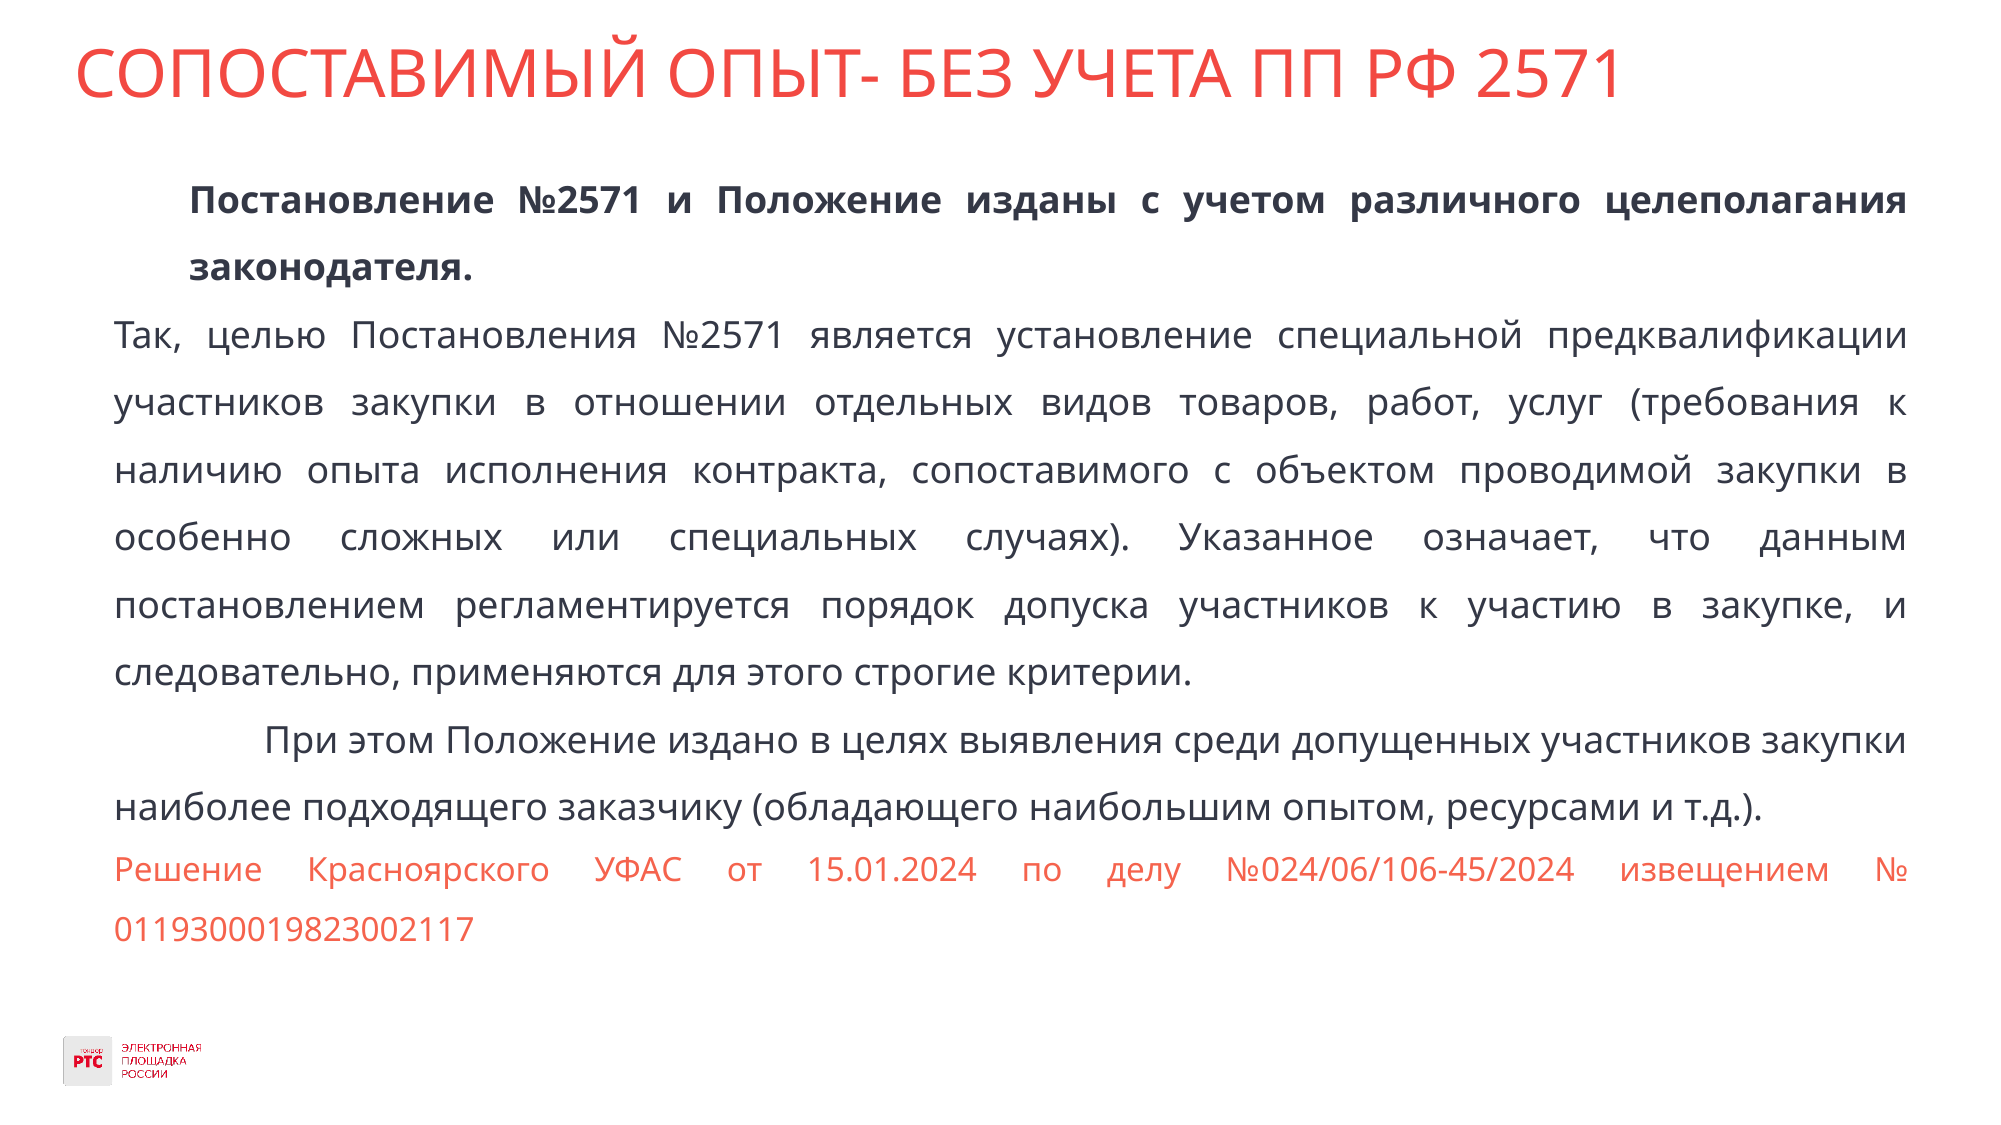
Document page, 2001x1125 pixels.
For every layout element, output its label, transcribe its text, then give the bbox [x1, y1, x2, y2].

title СОПОСТАВИМЫЙ ОПЫТ- БЕЗ УЧЕТА ПП РФ 2571 [57, 32, 1775, 141]
text_box Постановление №2571 и Положение изданы с учетом различного целеполагания законодателя. Так, целью Постановления №2571 является установление специальной предквалификации участников закупки в отношении отдельных видов товаров, работ, услуг (требования к наличию опыта исполнения контракта, сопоставимого с объектом проводимой закупки в особенно сложных или специальных случаях). Указанное означает, что данным постановлением регламентируется порядок допуска участников к участию в закупке, и следовательно, применяются для этого строгие критерии. При этом Положение издано в целях выявления среди допущенных участников закупки наиболее подходящего заказчику (обладающего наибольшим опытом, ресурсами и т.д.). Решение Красноярского УФАС от 15.01.2024 по делу №024/06/106-45/2024 извещением № 0119300019823002117 [99, 145, 1924, 1091]
picture [57, 1029, 207, 1093]
